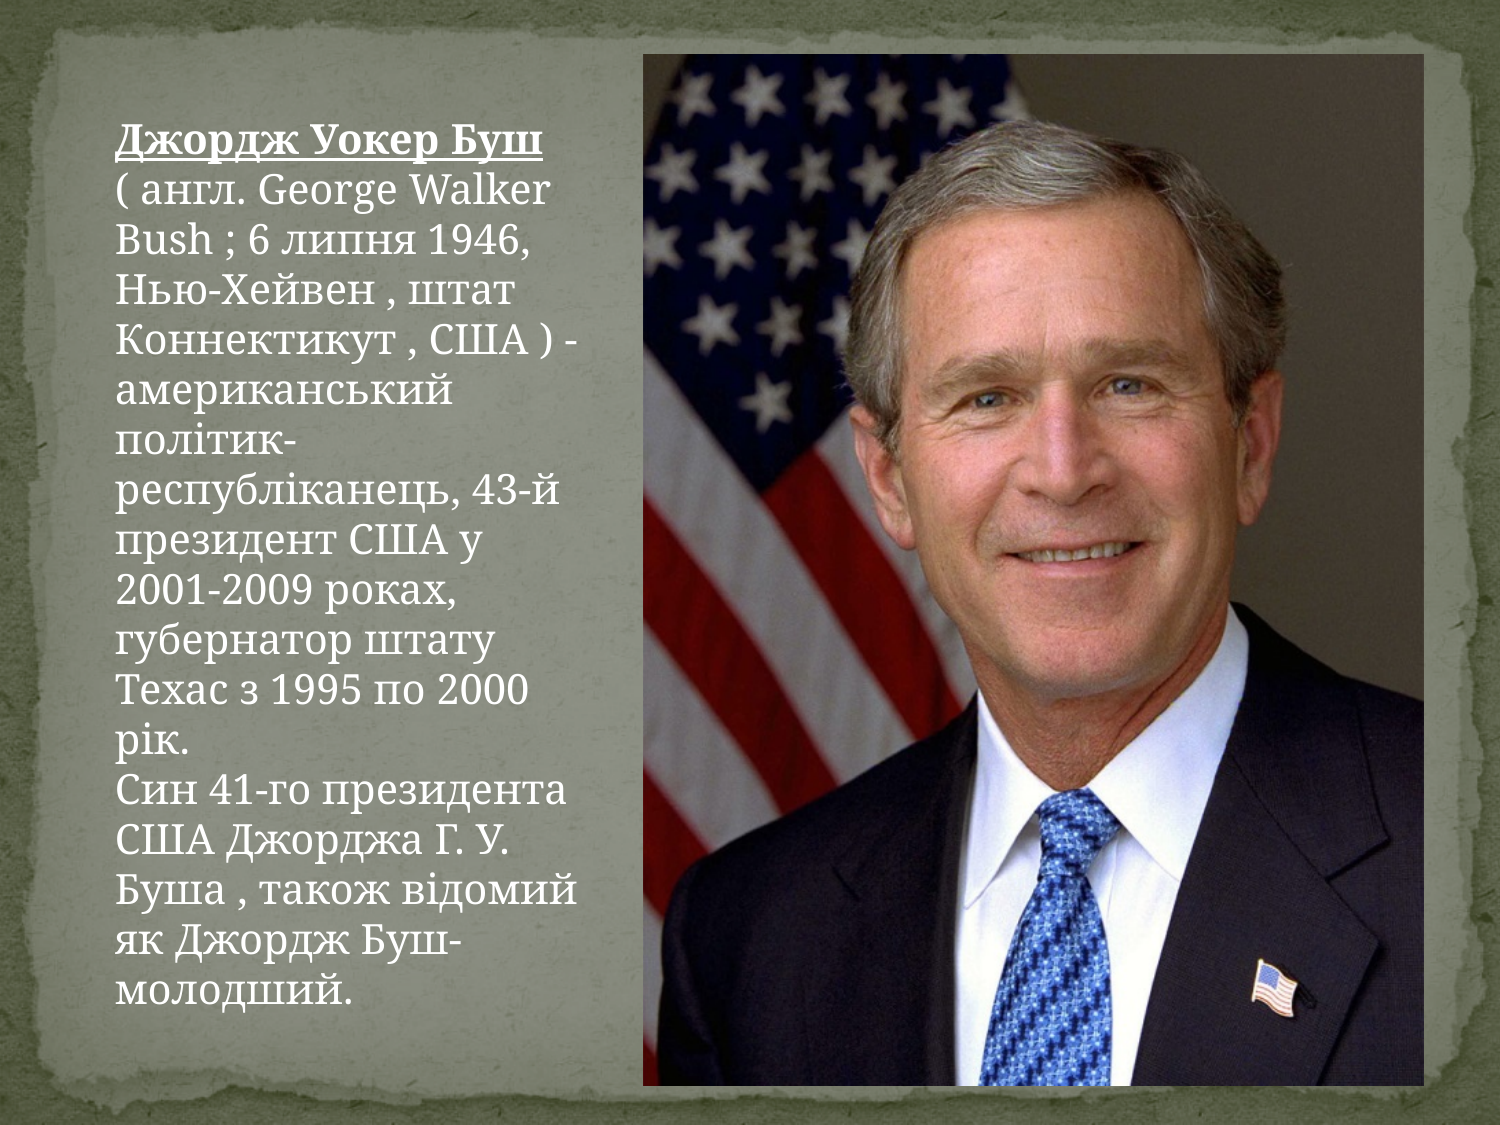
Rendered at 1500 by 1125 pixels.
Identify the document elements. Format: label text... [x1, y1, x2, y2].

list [646, 57, 1422, 1084]
text_box Джордж Уокер Буш ( англ. George Walker Bush ; 6 липня 1946, Нью-Хейвен , штат Коннектикут , США ) - американський політик-республіканець, 43-й президент США у 2001-2009 роках, губернатор штату Техас з 1995 по 2000 рік. Син 41-го президента США Джорджа Г. У. Буша , також відомий як Джордж Буш-молодший. [100, 105, 597, 1021]
